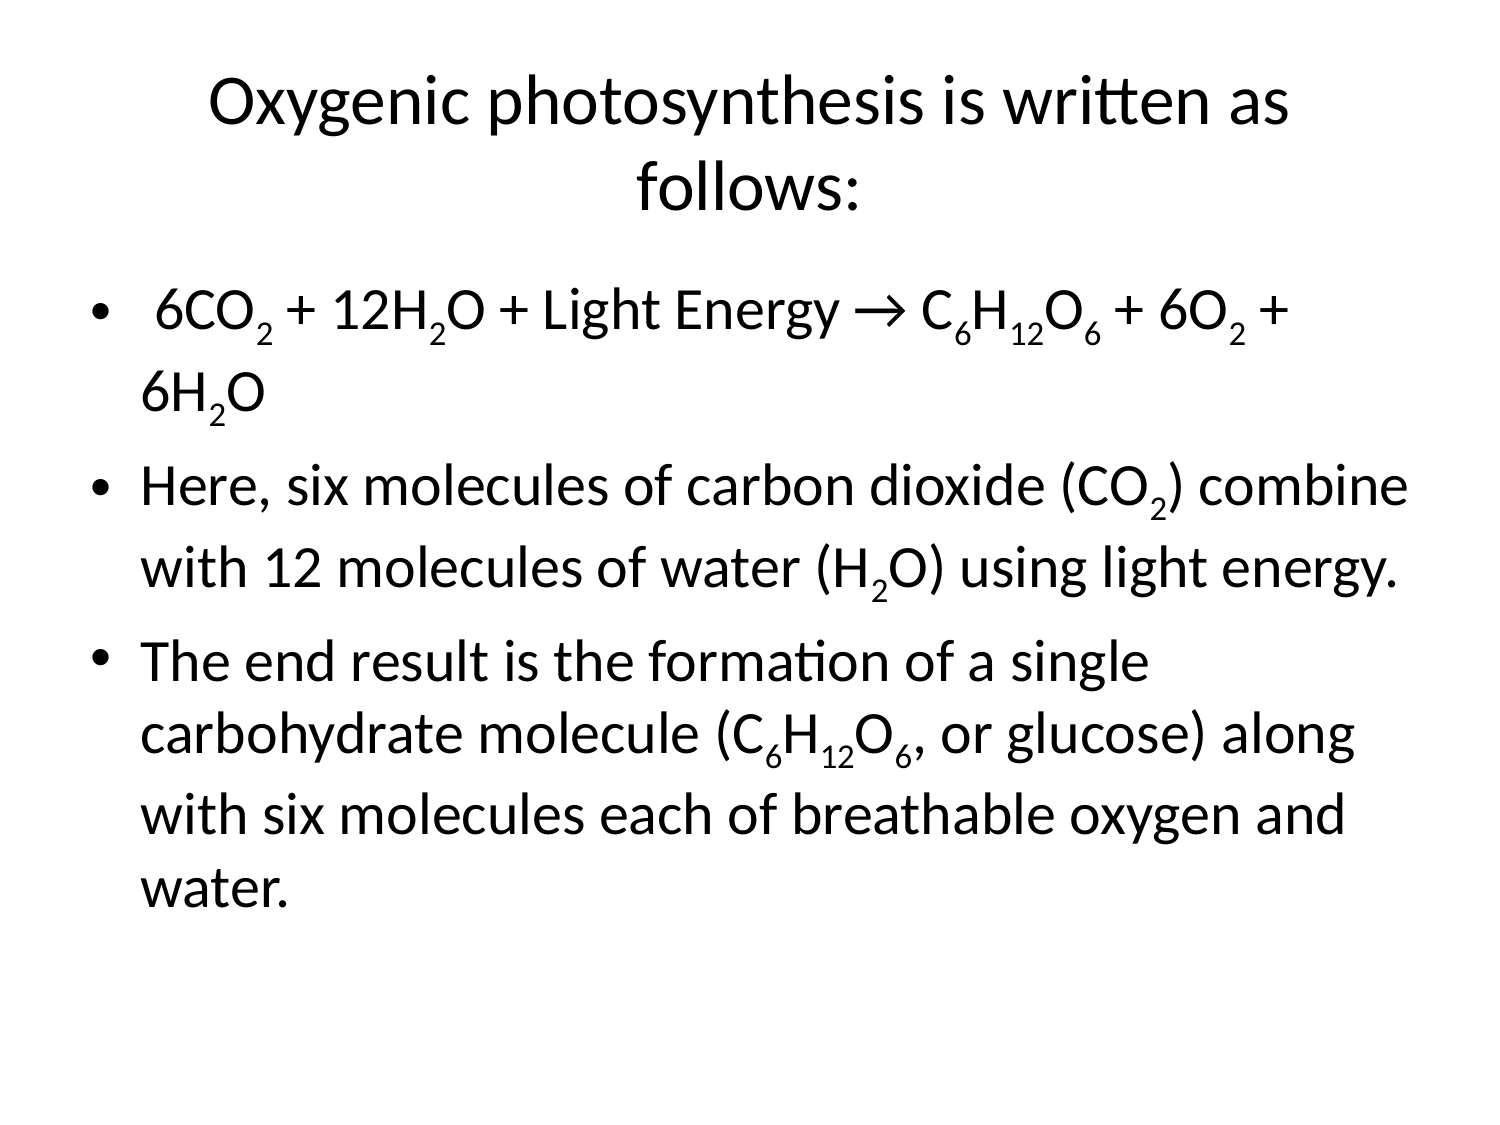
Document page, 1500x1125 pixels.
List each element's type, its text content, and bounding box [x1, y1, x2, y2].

title Oxygenic photosynthesis is written as follows: [75, 45, 1425, 233]
list 6CO2 + 12H2O + Light Energy → C6H12O6 + 6O2 + 6H2O Here, six molecules of carbon dioxide (CO2) combine with 12 molecules of water (H2O) using light energy. The end result is the formation of a single carbohydrate molecule (C6H12O6, or glucose) along with six molecules each of breathable oxygen and water. [75, 262, 1425, 1005]
